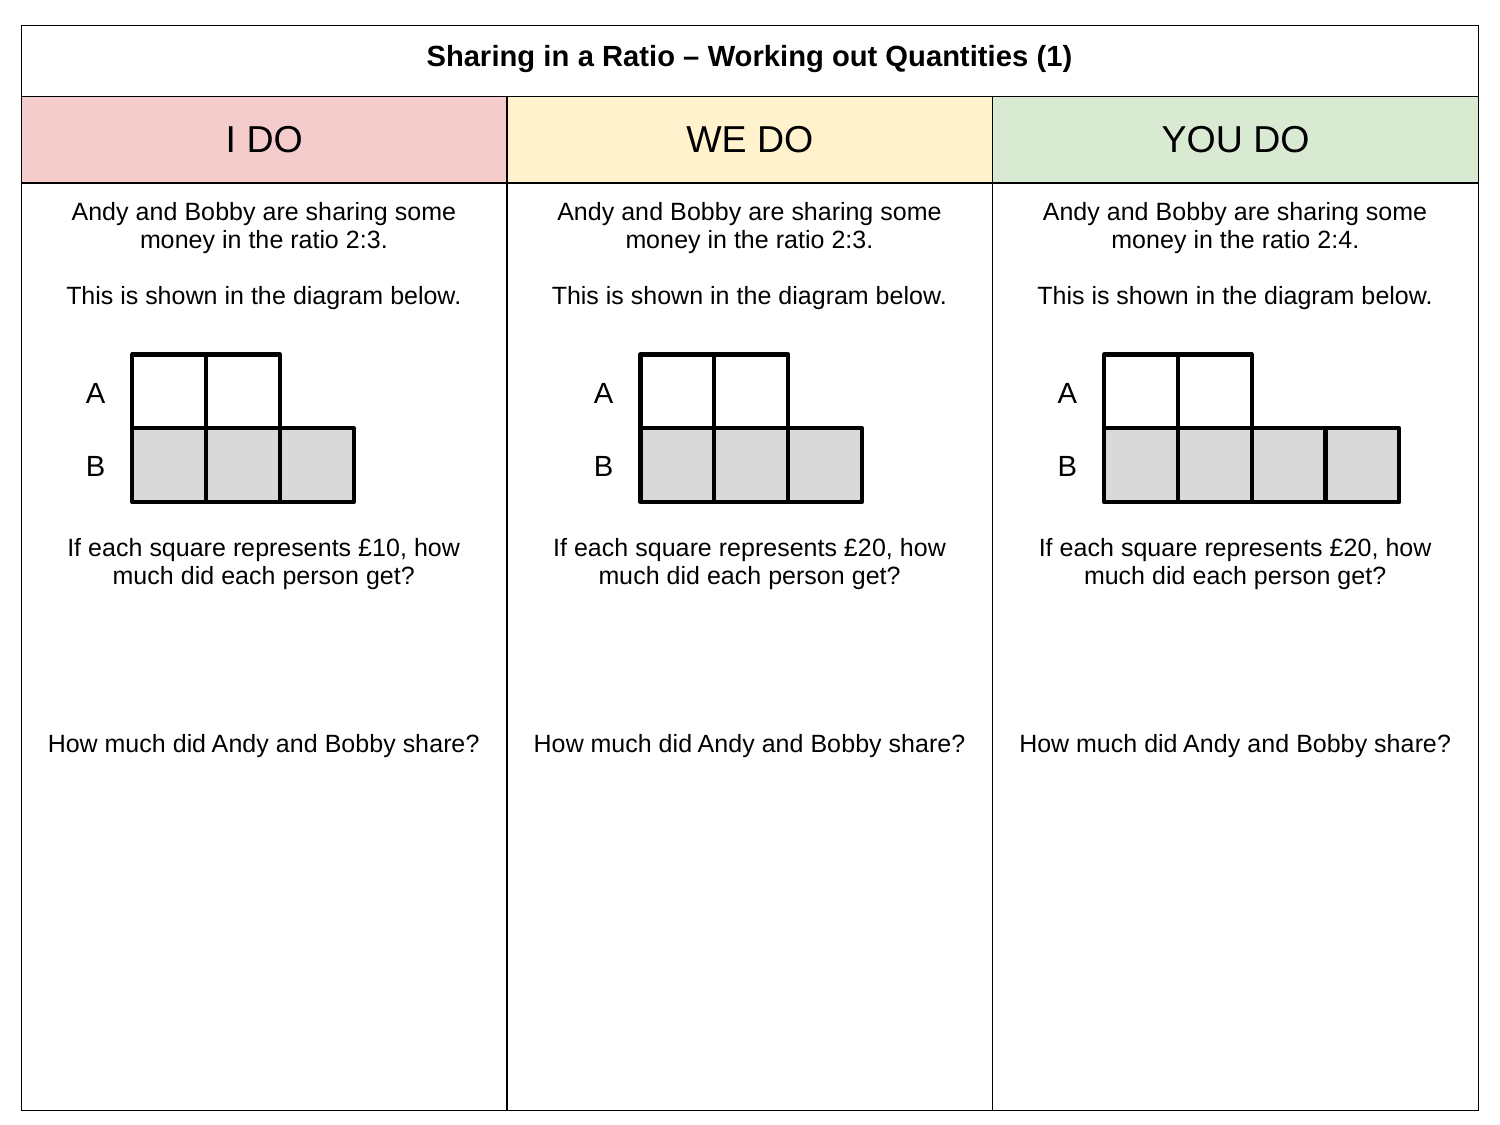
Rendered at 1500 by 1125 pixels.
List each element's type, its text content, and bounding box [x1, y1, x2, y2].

table_cell Andy and Bobby are sharing some money in the ratio 2:4. This is shown in the diagram below. If each square represents £20, how much did each person get? How much did Andy and Bobby share? [993, 184, 1478, 1110]
text_box [278, 426, 356, 504]
text_box B [565, 426, 643, 504]
text_box A [1028, 352, 1106, 426]
text_box A [565, 352, 643, 426]
table_header Sharing in a Ratio – Working out Quantities (1) [22, 26, 1478, 96]
text_box [1106, 352, 1176, 426]
text_box [643, 426, 712, 504]
table_cell YOU DO [993, 97, 1478, 182]
text_box [1106, 426, 1176, 504]
text_box B [56, 426, 134, 504]
table_cell Andy and Bobby are sharing some money in the ratio 2:3. This is shown in the diagram below. If each square represents £20, how much did each person get? How much did Andy and Bobby share? [508, 184, 992, 1110]
text_box [204, 352, 282, 426]
text_box [712, 426, 786, 504]
text_box [1324, 426, 1401, 504]
text_box [1176, 352, 1254, 426]
text_box [204, 426, 278, 504]
text_box [643, 352, 712, 426]
text_box [134, 352, 204, 426]
text_box B [1028, 426, 1106, 504]
text_box [134, 426, 204, 504]
text_box A [56, 352, 134, 426]
table_cell Andy and Bobby are sharing some money in the ratio 2:3. This is shown in the diagram below. If each square represents £10, how much did each person get? How much did Andy and Bobby share? [22, 184, 506, 1110]
text_box [1250, 426, 1324, 504]
table_cell I DO [22, 97, 506, 182]
text_box [1176, 426, 1250, 504]
table_cell WE DO [508, 97, 992, 182]
text_box [712, 352, 790, 426]
text_box [786, 426, 864, 504]
